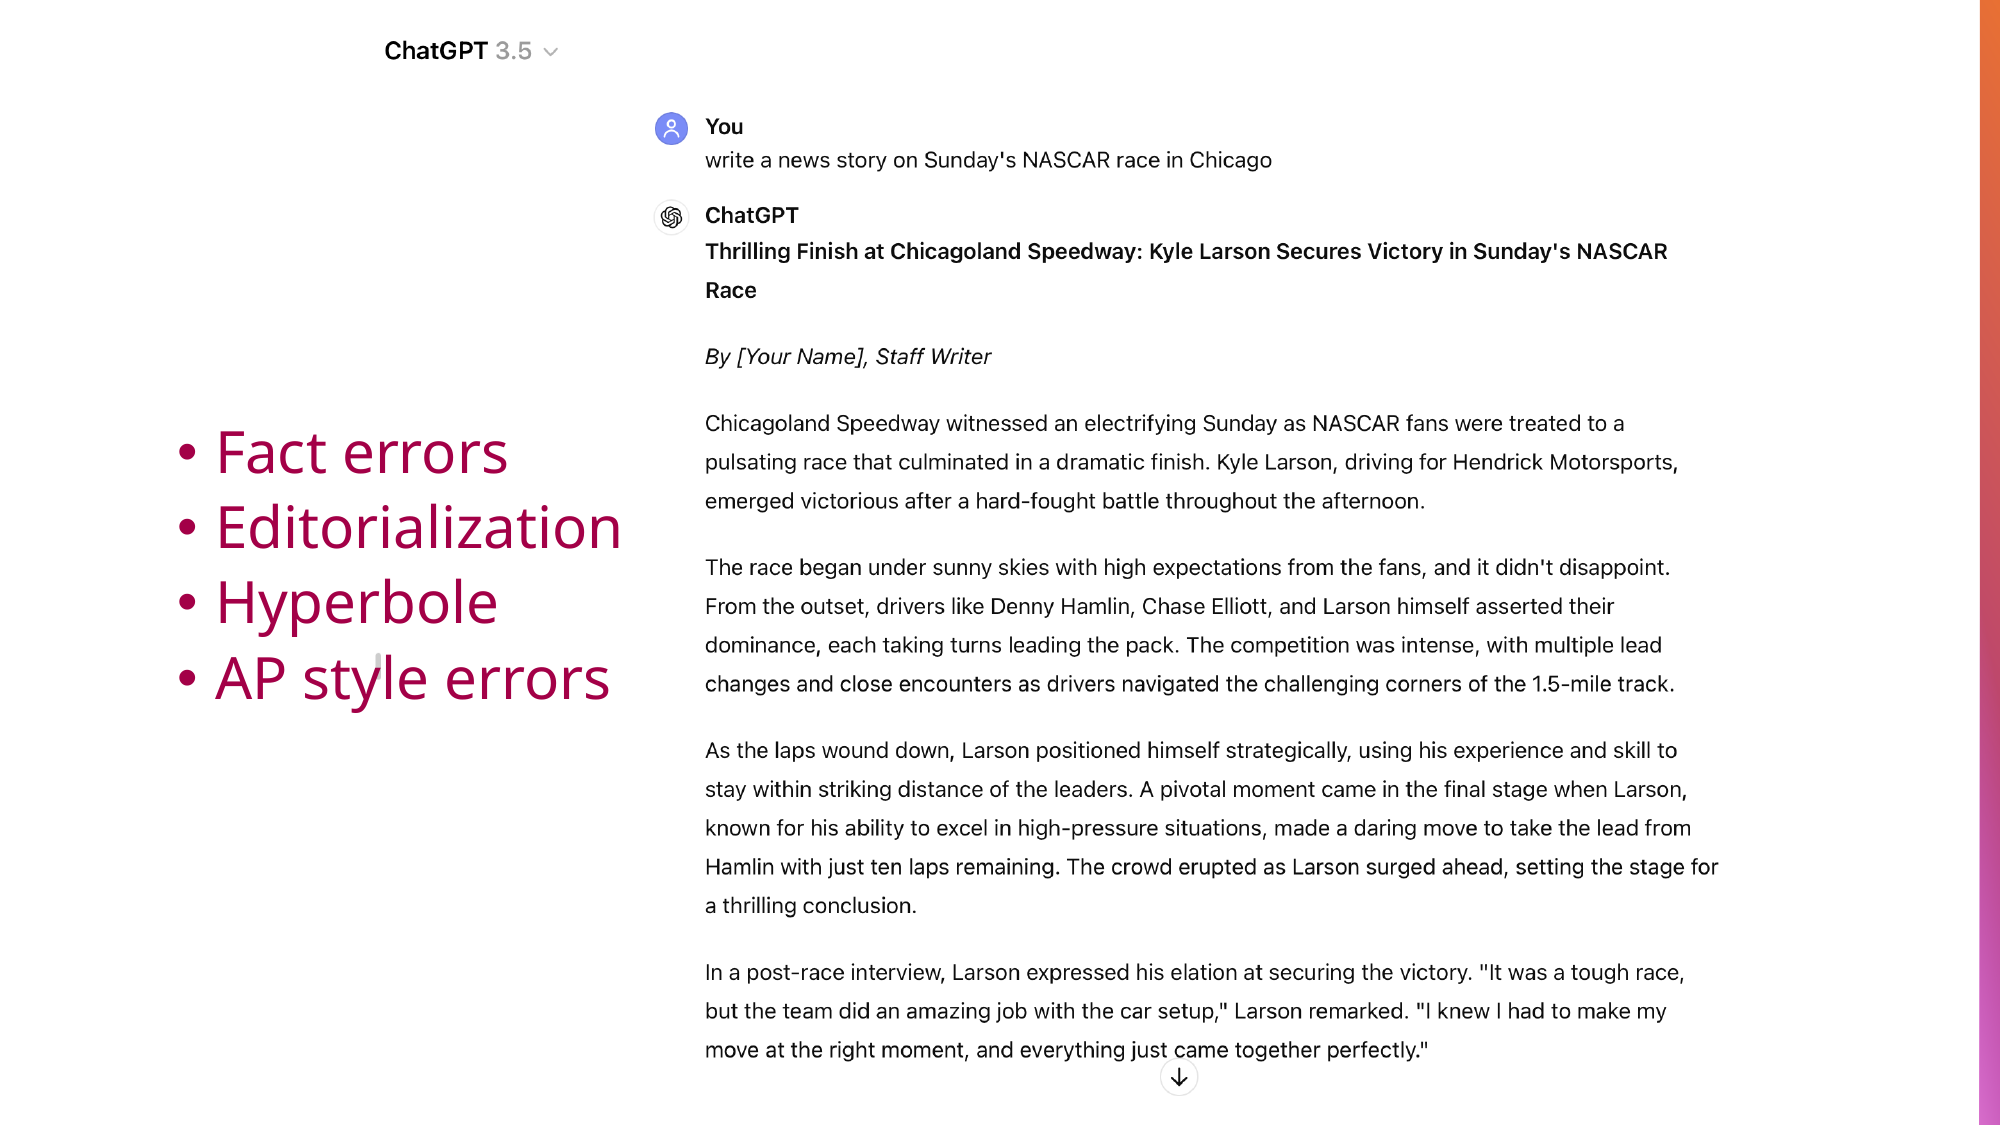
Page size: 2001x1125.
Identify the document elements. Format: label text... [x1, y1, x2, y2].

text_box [1979, 0, 2000, 1125]
text_box Fact errors Editorialization Hyperbole AP style errors [143, 415, 359, 982]
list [359, 16, 1867, 1101]
